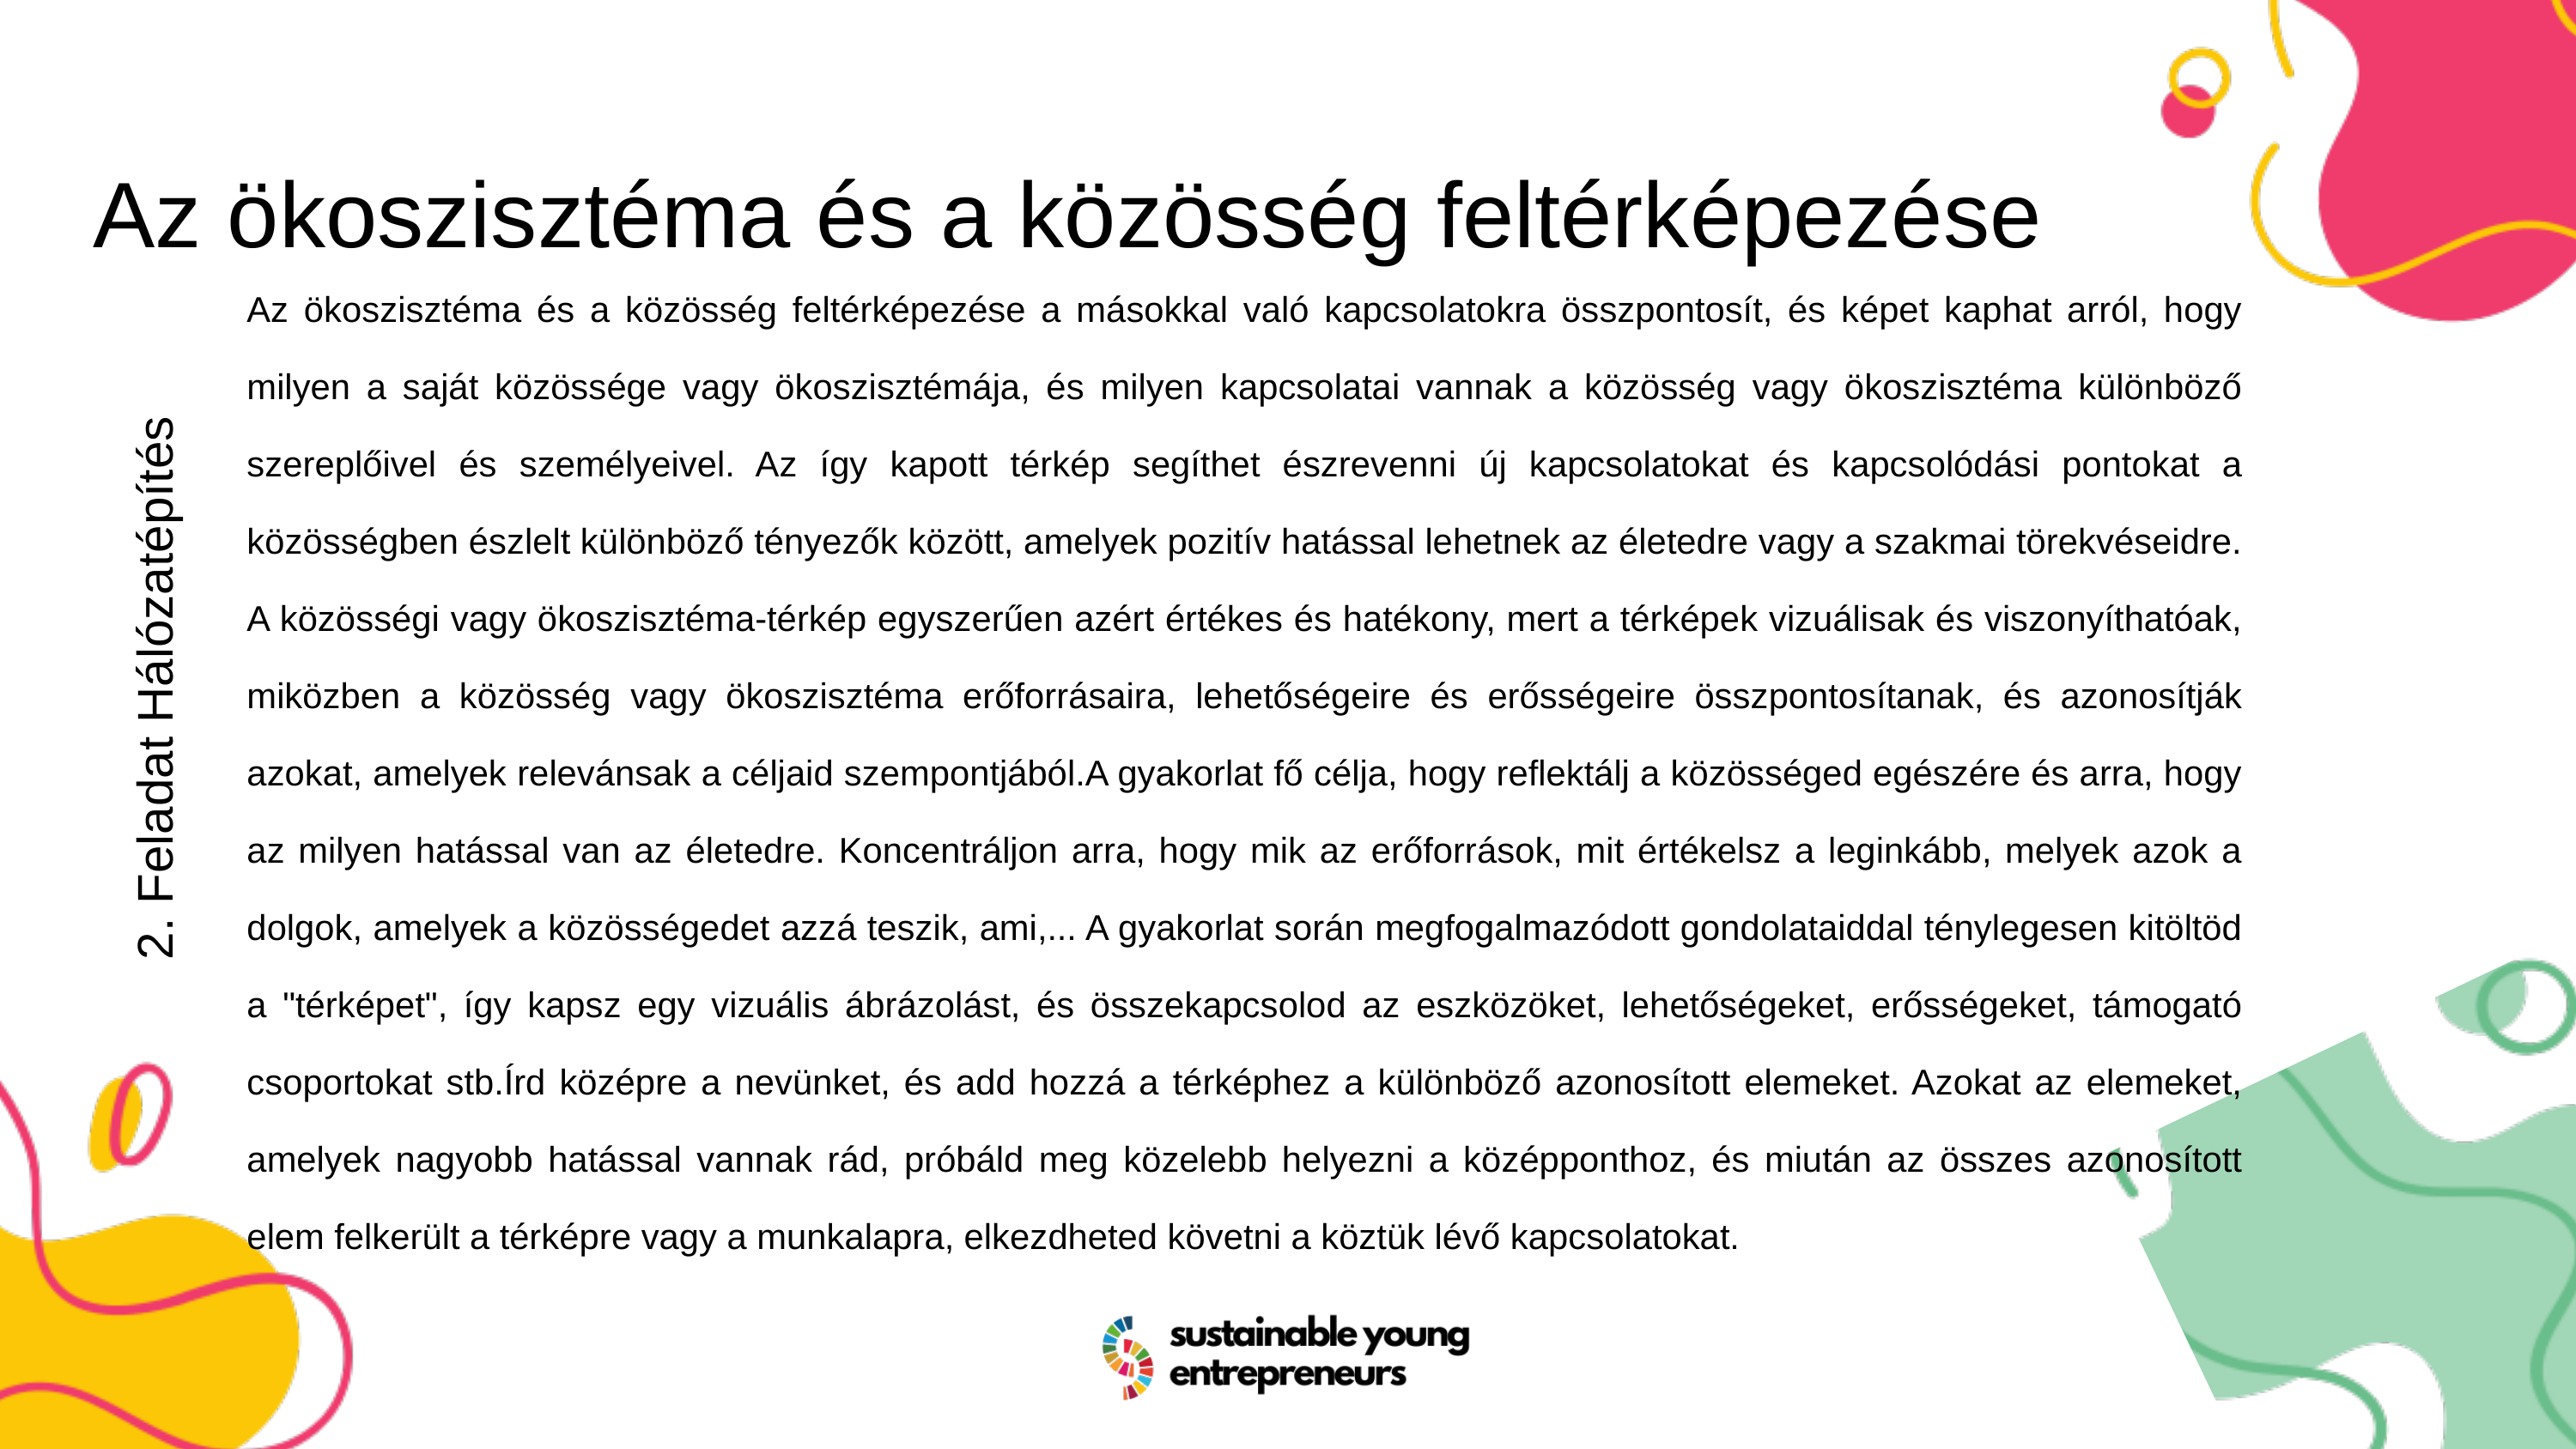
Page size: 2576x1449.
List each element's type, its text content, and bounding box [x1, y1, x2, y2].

text_box [0, 1014, 355, 1449]
text_box Az ökoszisztéma és a közösség feltérképezése a másokkal való kapcsolatokra összpontosít, és képet kaphat arról, hogy milyen a saját közössége vagy ökoszisztémája, és milyen kapcsolatai vannak a közösség vagy ökoszisztéma különböző szereplőivel és személyeivel. Az így kapott térkép segíthet észrevenni új kapcsolatokat és kapcsolódási pontokat a közösségben észlelt különböző tényezők között, amelyek pozitív hatással lehetnek az életedre vagy a szakmai törekvéseidre. A közösségi vagy ökoszisztéma-térkép egyszerűen azért értékes és hatékony, mert a térképek vizuálisak és viszonyíthatóak, miközben a közösség vagy ökoszisztéma erőforrásaira, lehetőségeire és erősségeire összpontosítanak, és azonosítják azokat, amelyek relevánsak a céljaid szempontjából.A gyakorlat fő célja, hogy reflektálj a közösséged egészére és arra, hogy az milyen hatással van az életedre. Koncentráljon arra, hogy mik az erőforrások, mit értékelsz a leginkább, melyek azok a dolgok, amelyek a közösségedet azzá teszik, ami,... A gyakorlat során megfogalmazódott gondolataiddal ténylegesen kitöltöd a "térképet", így kapsz egy vizuális ábrázolást, és összekapcsolod az eszközöket, lehetőségeket, erősségeket, támogató csoportokat stb.Írd középre a nevünket, és add hozzá a térképhez a különböző azonosított elemeket. Azokat az elemeket, amelyek nagyobb hatással vannak rád, próbáld meg közelebb helyezni a középponthoz, és miután az összes azonosított elem felkerült a térképre vagy a munkalapra, elkezdheted követni a köztük lévő kapcsolatokat. [246, 252, 2244, 1257]
text_box 2. Feladat Hálózatépítés [81, 273, 184, 1089]
text_box [2147, 930, 2576, 1449]
text_box [1086, 1303, 1490, 1416]
text_box [2154, 0, 2576, 330]
text_box Az ökoszisztéma és a közösség feltérképezése [0, 110, 2136, 267]
